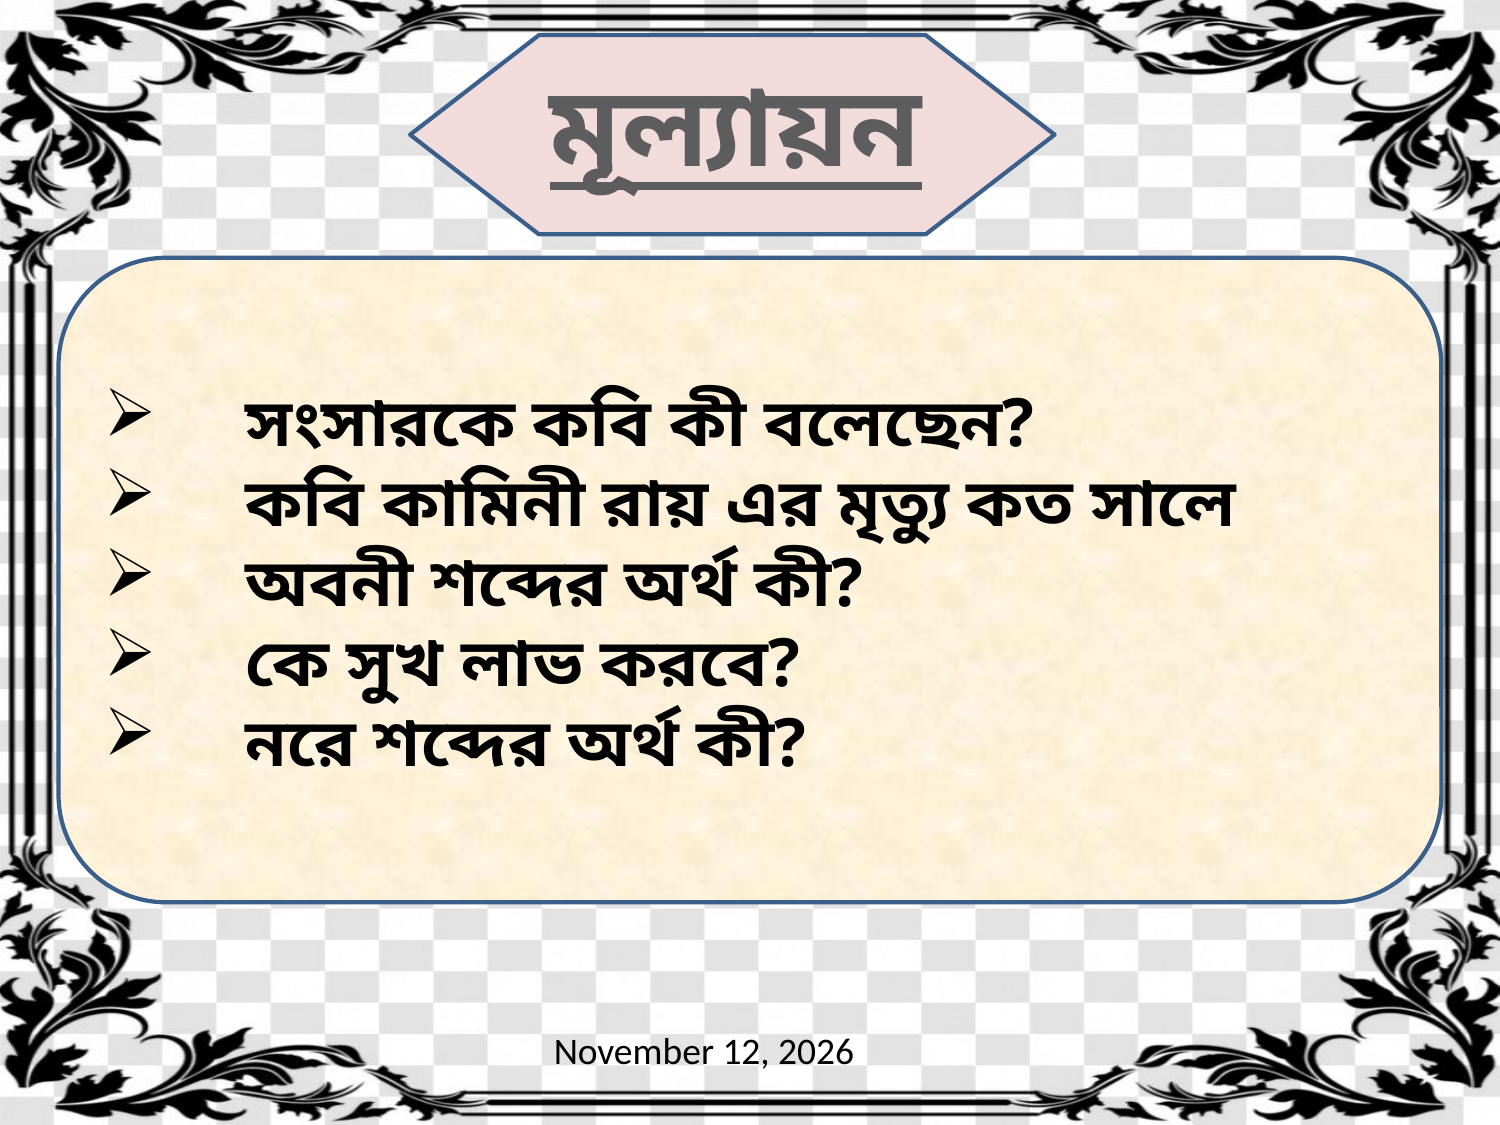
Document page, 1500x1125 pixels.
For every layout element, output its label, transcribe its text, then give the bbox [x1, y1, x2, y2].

picture [0, 0, 1500, 1125]
text_box সংসারকে কবি কী বলেছেন? কবি কামিনী রায় এর মৃত্যু কত সালে অবনী শব্দের অর্থ কী? কে সুখ লাভ করবে? নরে শব্দের অর্থ কী? [56, 255, 1444, 905]
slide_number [539, 1019, 890, 1080]
text_box মূল্যায়ন [535, 46, 937, 197]
text_box [407, 33, 1057, 237]
